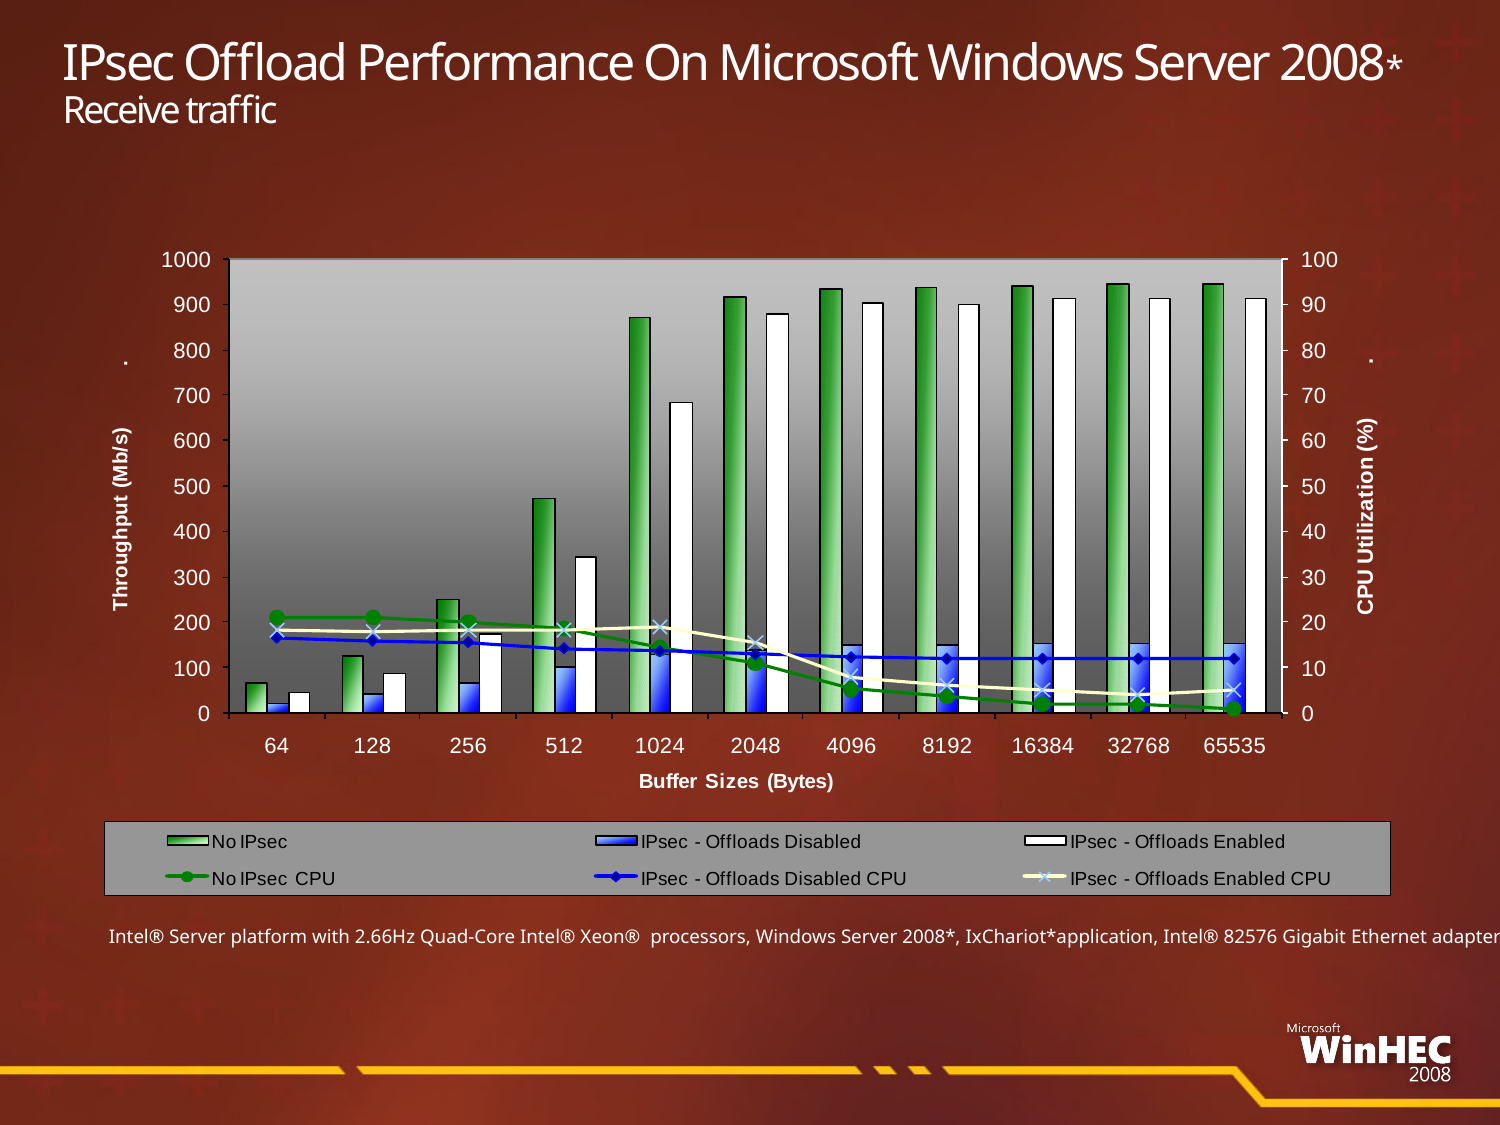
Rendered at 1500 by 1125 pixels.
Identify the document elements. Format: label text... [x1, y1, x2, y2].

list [73, 216, 1425, 908]
picture [0, 0, 1500, 1125]
title IPsec Offload Performance On Microsoft Windows Server 2008* Receive traffic [62, 37, 1438, 134]
text_box Intel® Server platform with 2.66Hz Quad-Core Intel® Xeon® processors, Windows Server 2008*, IxChariot*application, Intel® 82576 Gigabit Ethernet adapter [94, 921, 1500, 955]
